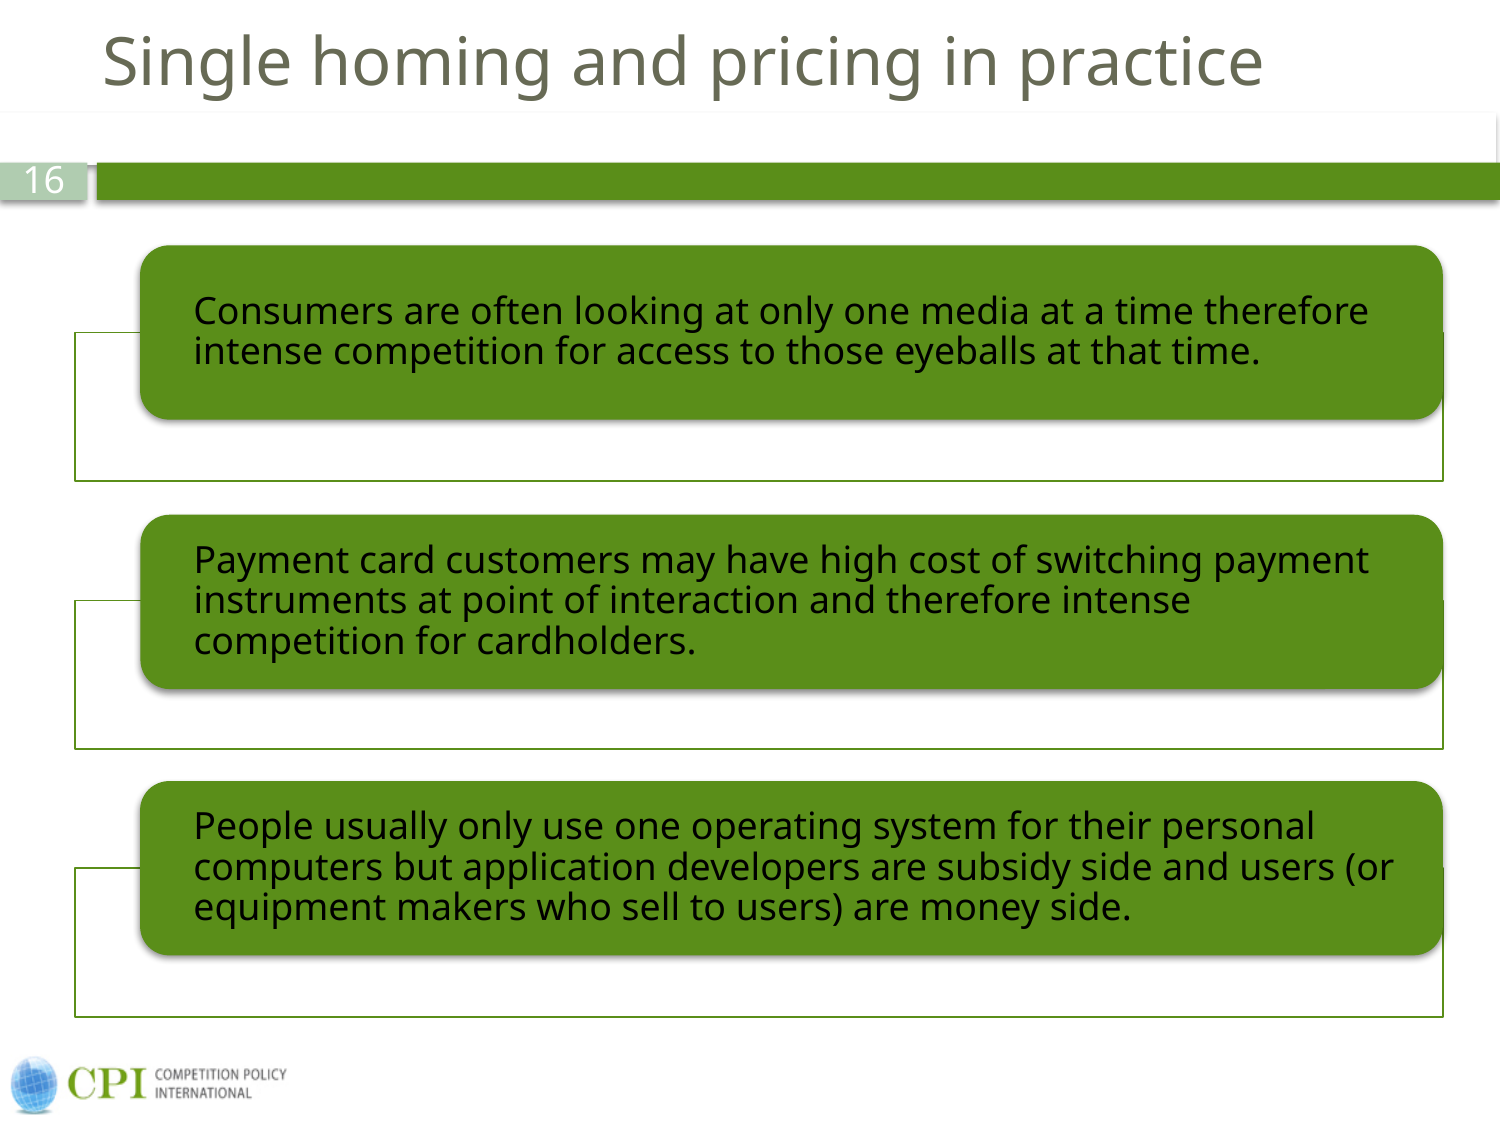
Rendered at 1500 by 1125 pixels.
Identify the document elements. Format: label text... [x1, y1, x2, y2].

title Single homing and pricing in practice [87, 11, 1500, 163]
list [74, 237, 1444, 1026]
picture [6, 1030, 292, 1125]
